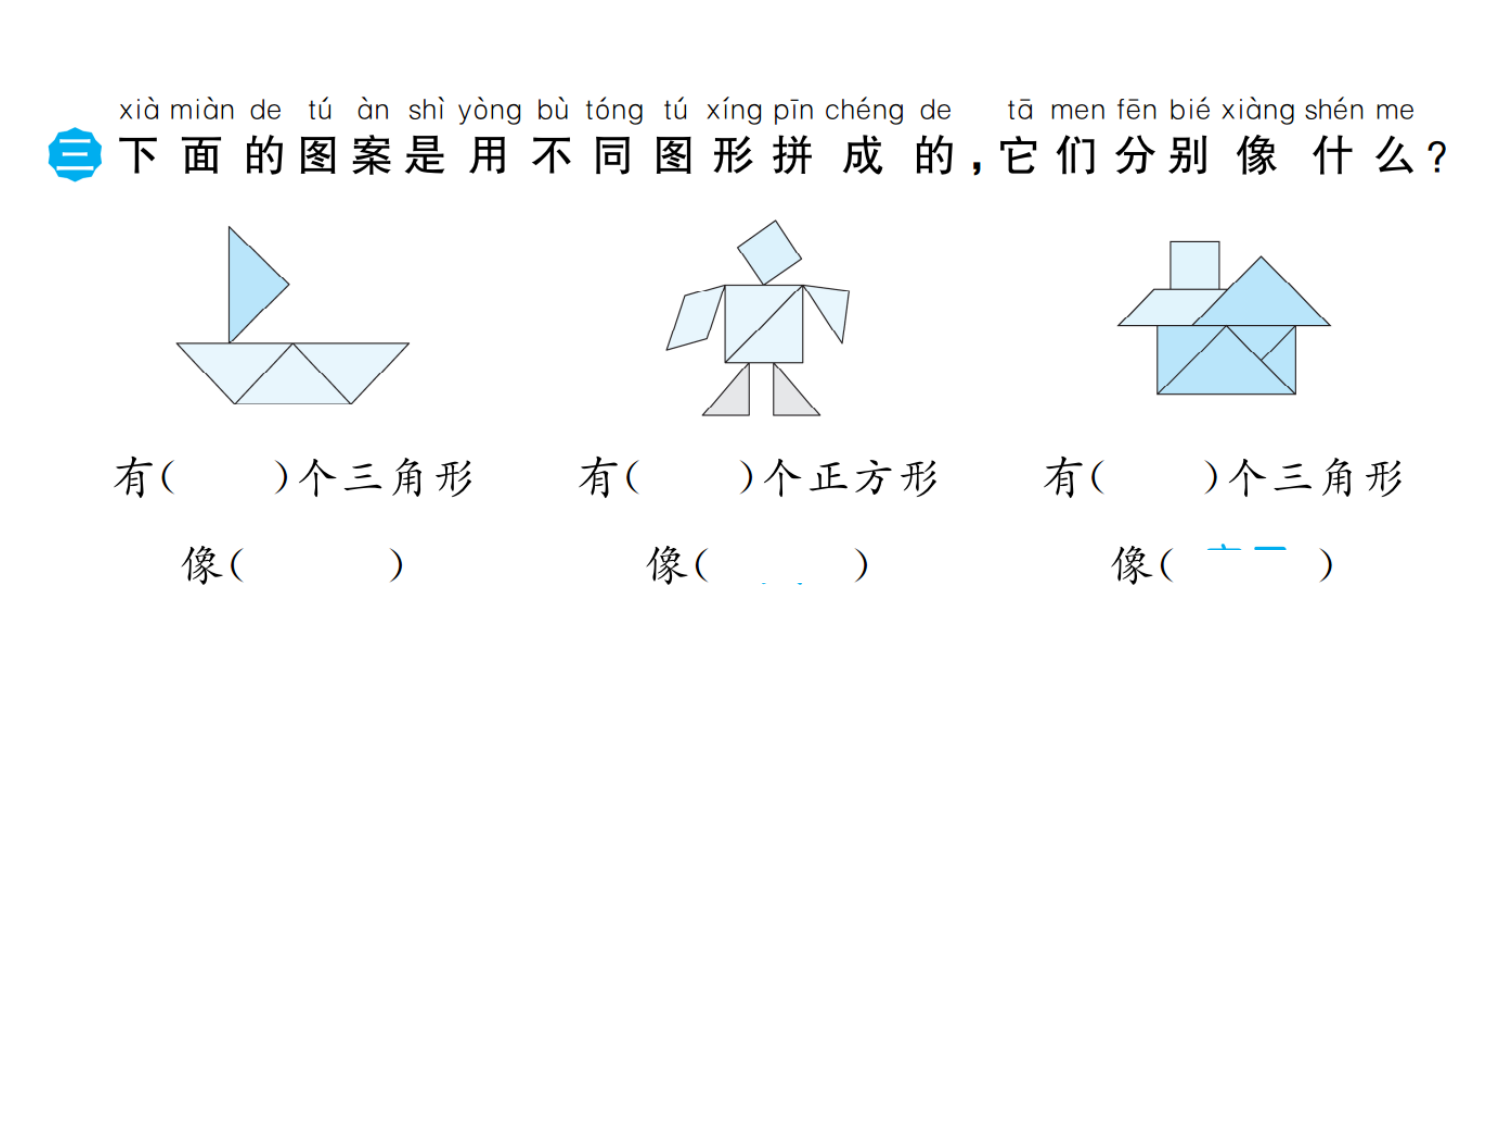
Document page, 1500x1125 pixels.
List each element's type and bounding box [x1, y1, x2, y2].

picture [41, 89, 1459, 598]
